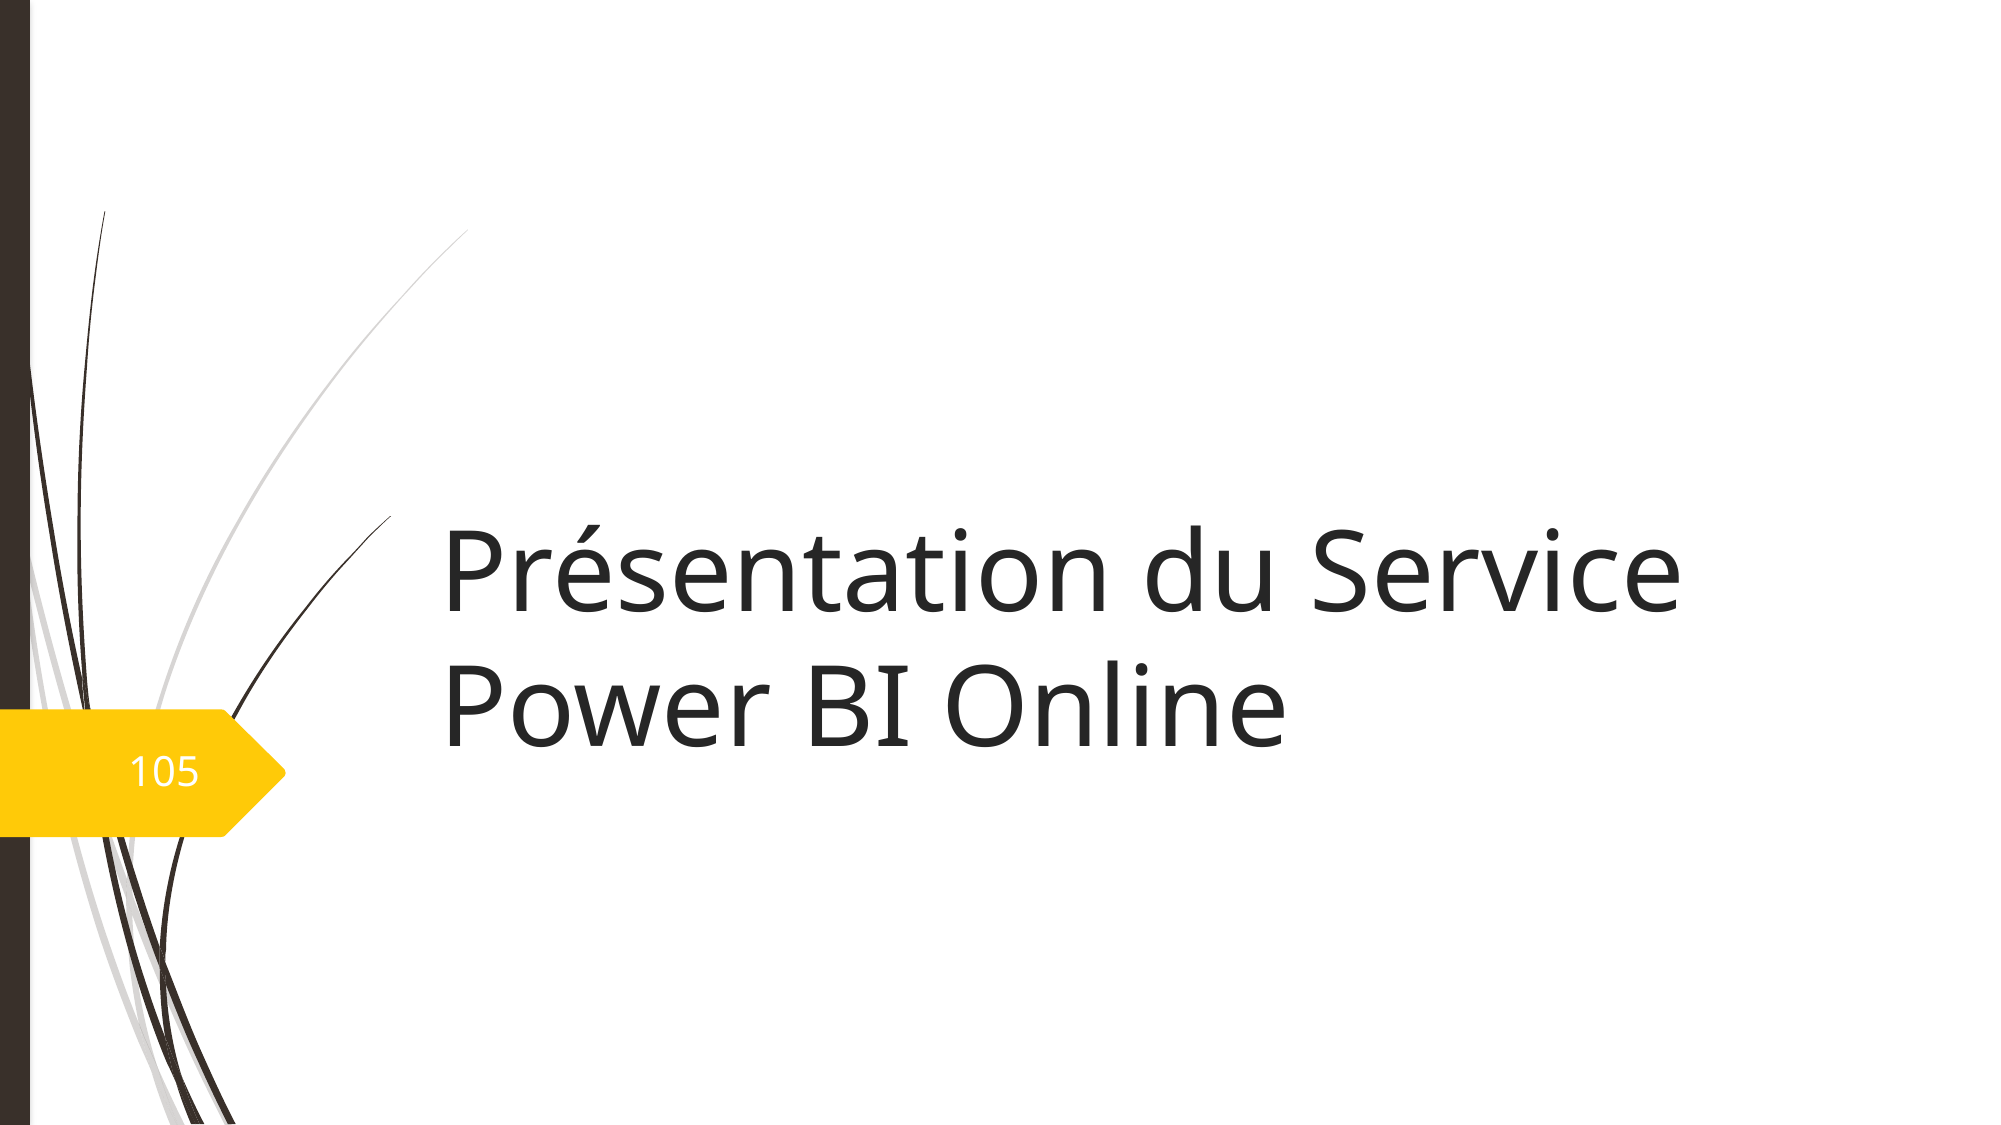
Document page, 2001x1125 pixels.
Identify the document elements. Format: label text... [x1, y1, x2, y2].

title Présentation du Service Power BI Online [424, 475, 1888, 847]
slide_number 105 [87, 743, 216, 803]
